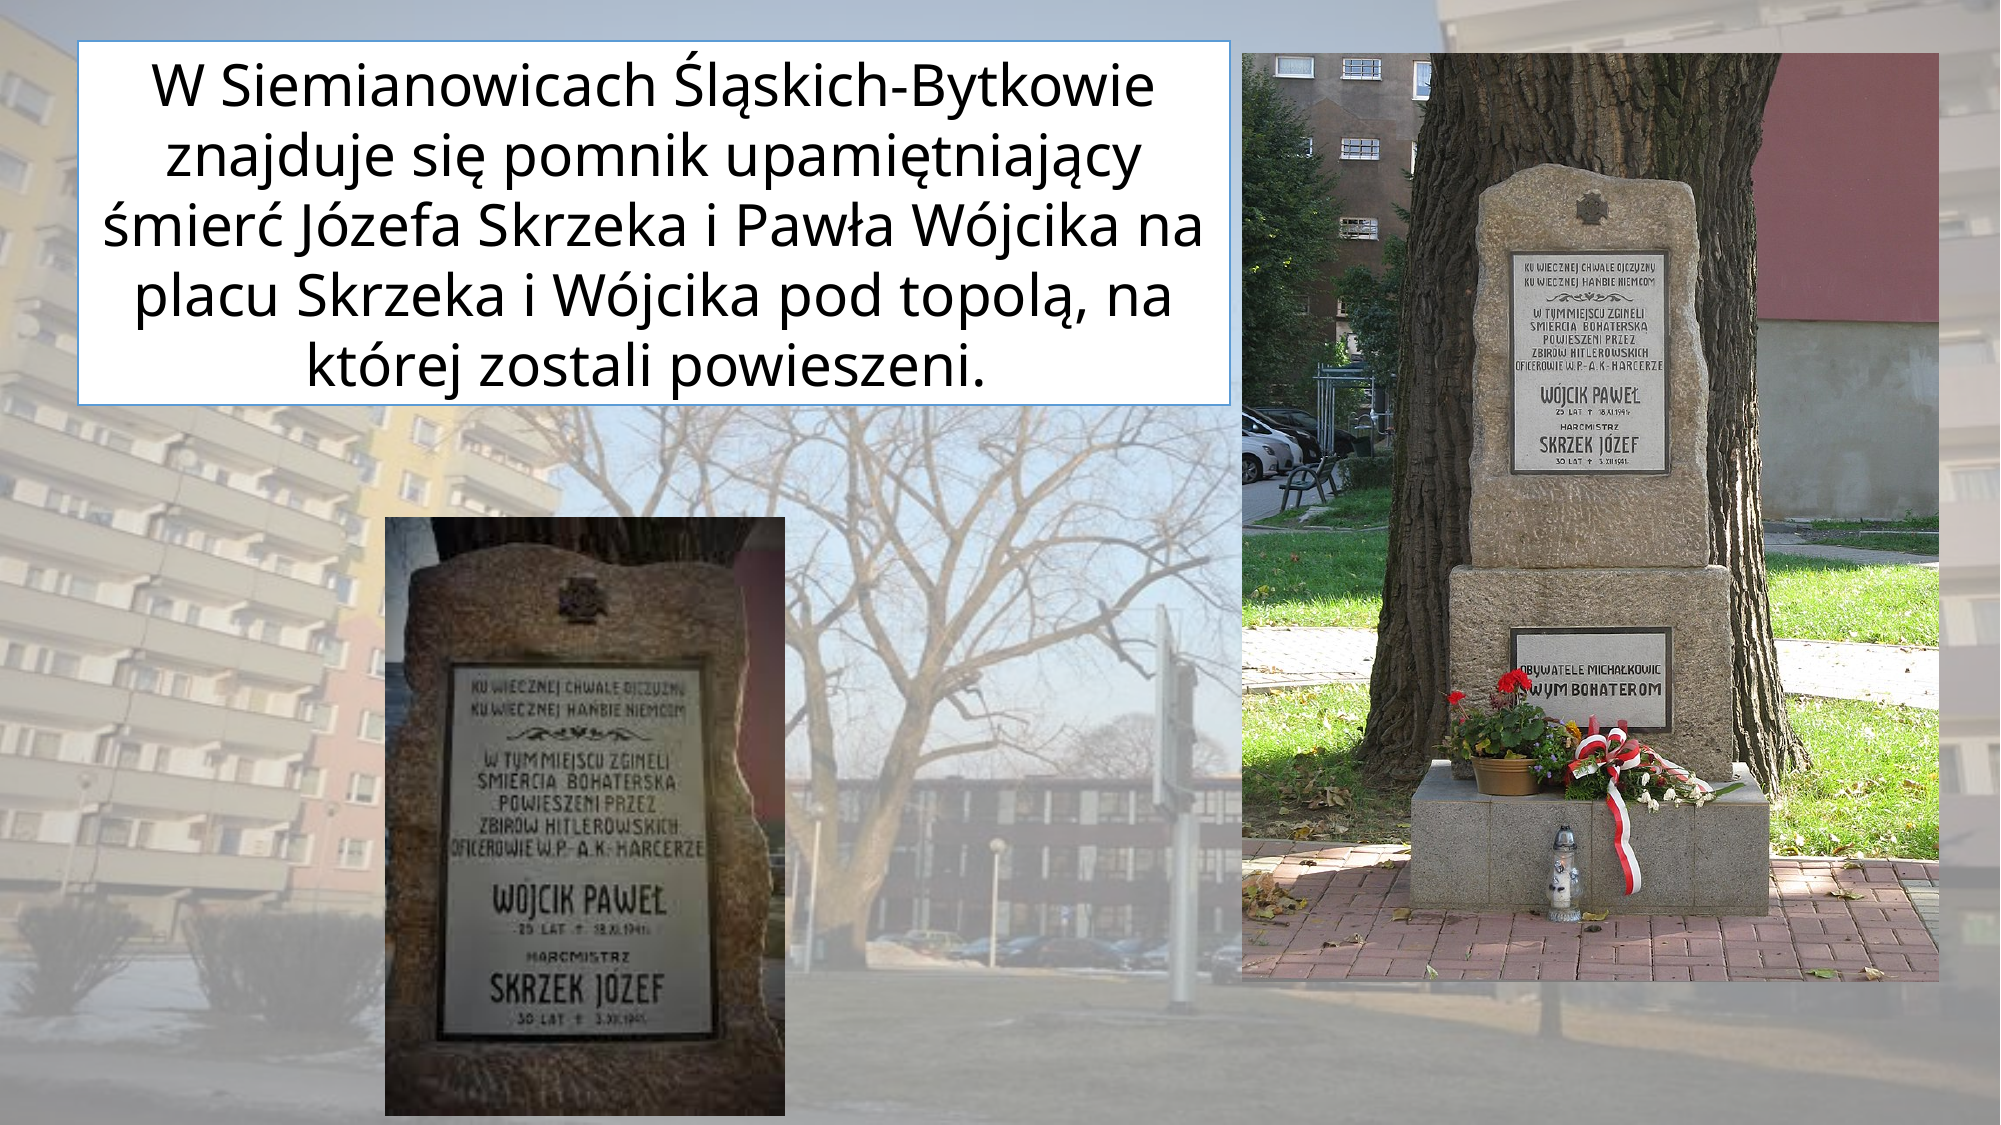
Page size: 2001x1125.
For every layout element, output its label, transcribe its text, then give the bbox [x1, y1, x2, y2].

picture [385, 517, 785, 1116]
picture [1242, 53, 1939, 982]
text_box W Siemianowicach Śląskich-Bytkowie znajduje się pomnik upamiętniający śmierć Józefa Skrzeka i Pawła Wójcika na placu Skrzeka i Wójcika pod topolą, na której zostali powieszeni. [77, 40, 1231, 406]
